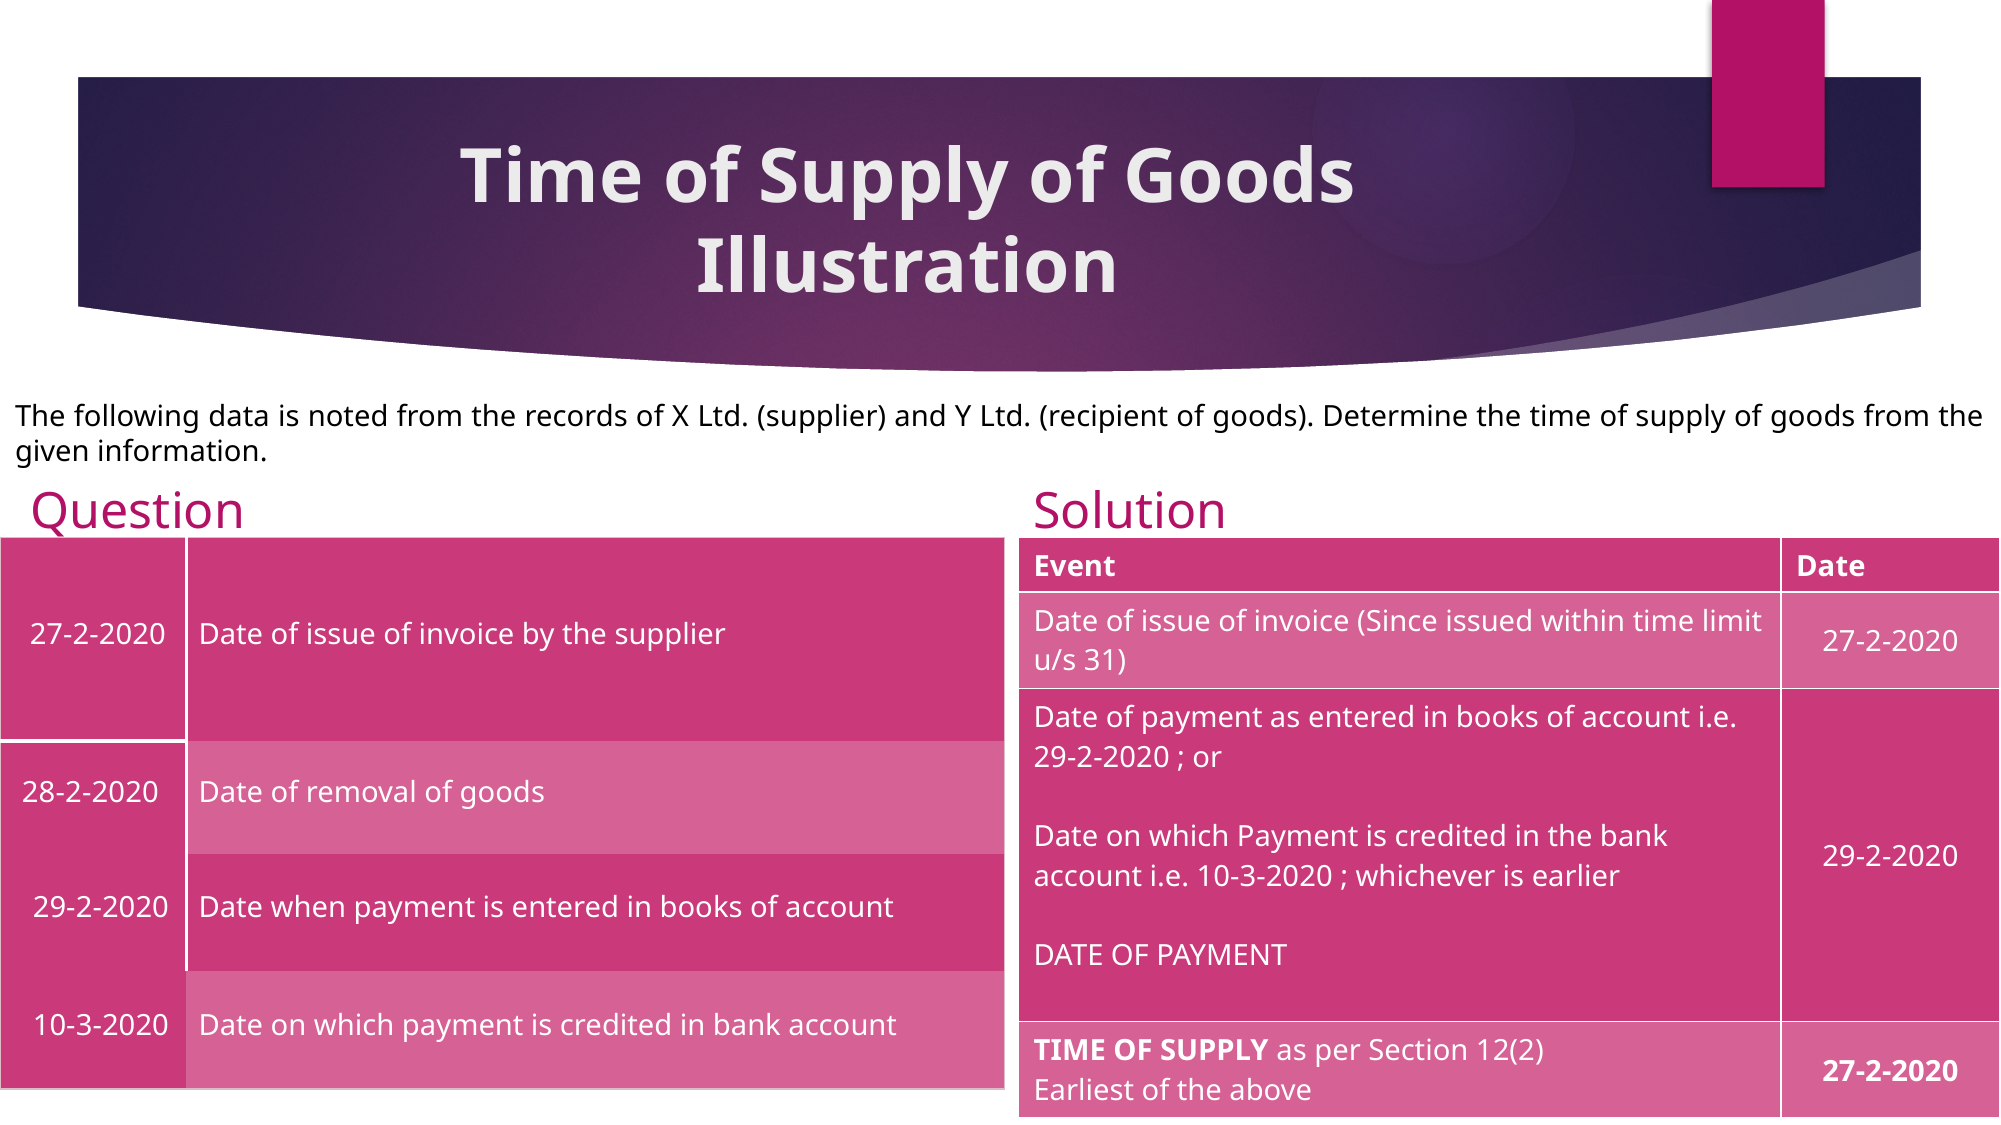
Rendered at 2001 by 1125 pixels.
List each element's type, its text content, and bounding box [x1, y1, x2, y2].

table_header Event [1019, 538, 1780, 591]
table_cell 29-2-2020 [1, 854, 185, 971]
table_header Date [1782, 538, 1999, 591]
table_cell TIME OF SUPPLY as per Section 12(2) Earliest of the above [1019, 1022, 1780, 1117]
table_cell 27-2-2020 [1782, 593, 1999, 688]
list Question [15, 475, 1018, 547]
table_cell 10-3-2020 [1, 971, 186, 1088]
table_cell 27-2-2020 [1782, 1022, 1999, 1117]
title Time of Supply of Goods Illustration [189, 159, 1627, 276]
table_header Date of issue of invoice by the supplier [188, 538, 1004, 741]
table_cell Date on which payment is credited in bank account [186, 971, 1004, 1088]
table_cell Date of removal of goods [188, 741, 1004, 854]
table_header 27-2-2020 [1, 538, 185, 739]
table_cell Date of payment as entered in books of account i.e. 29-2-2020 ; or Date on which Payment is credited in the bank account i.e. 10-3-2020 ; whichever is earlier DATE OF PAYMENT [1019, 689, 1780, 1021]
list Solution [1018, 475, 1810, 537]
table_cell 29-2-2020 [1782, 689, 1999, 1021]
table_cell Date of issue of invoice (Since issued within time limit u/s 31) [1019, 593, 1780, 688]
table_cell Date when payment is entered in books of account [188, 854, 1004, 971]
table_cell 28-2-2020 [1, 743, 185, 854]
text_box The following data is noted from the records of X Ltd. (supplier) and Y Ltd. (recipient of goods). Determine the time of supply of goods from the given information. [0, 389, 2000, 475]
